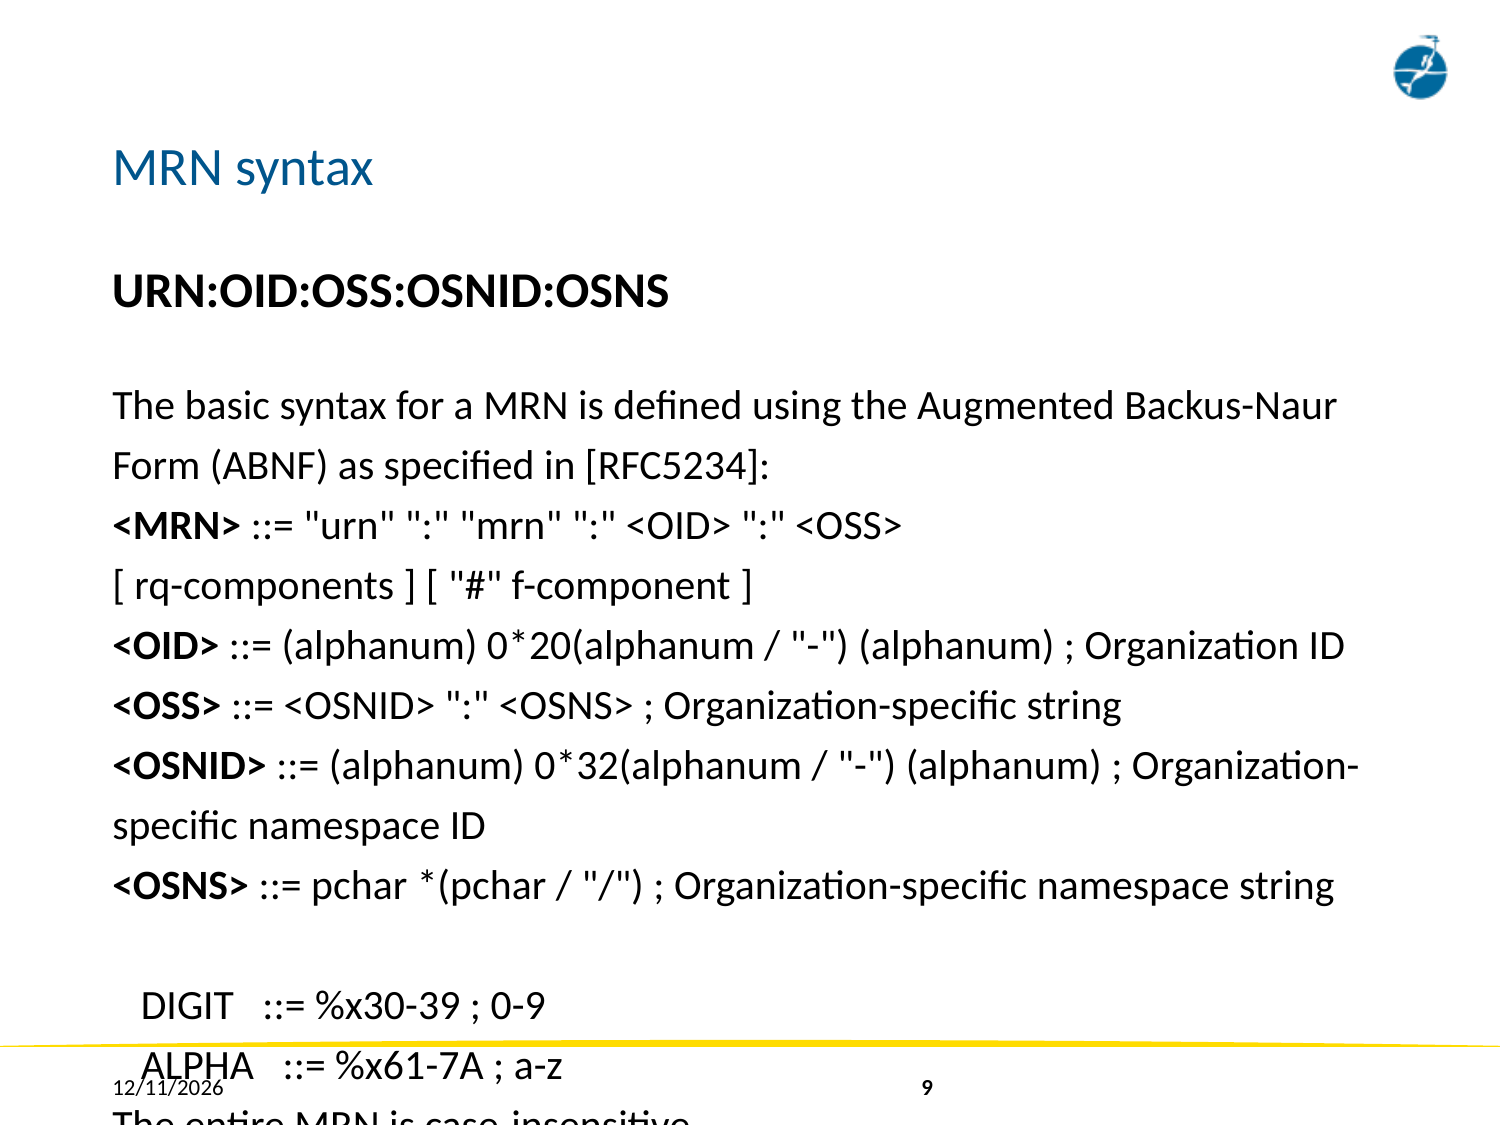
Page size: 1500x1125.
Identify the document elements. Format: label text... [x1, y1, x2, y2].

title MRN syntax [112, 42, 1388, 197]
text_box URN:OID:OSS:OSNID:OSNS [97, 250, 686, 325]
list The basic syntax for a MRN is defined using the Augmented Backus-Naur Form (ABNF) as specified in [RFC5234]: <MRN> ::= "urn" ":" "mrn" ":" <OID> ":" <OSS> [ rq-components ] [ "#" f-component ] <OID> ::= (alphanum) 0*20(alphanum / "-") (alphanum) ; Organization ID <OSS> ::= <OSNID> ":" <OSNS> ; Organization-specific string <OSNID> ::= (alphanum) 0*32(alphanum / "-") (alphanum) ; Organization-specific namespace ID <OSNS> ::= pchar *(pchar / "/") ; Organization-specific namespace string DIGIT ::= %x30-39 ; 0-9 ALPHA ::= %x61-7A ; a-z The entire MRN is case-insensitive. [112, 367, 1430, 1125]
